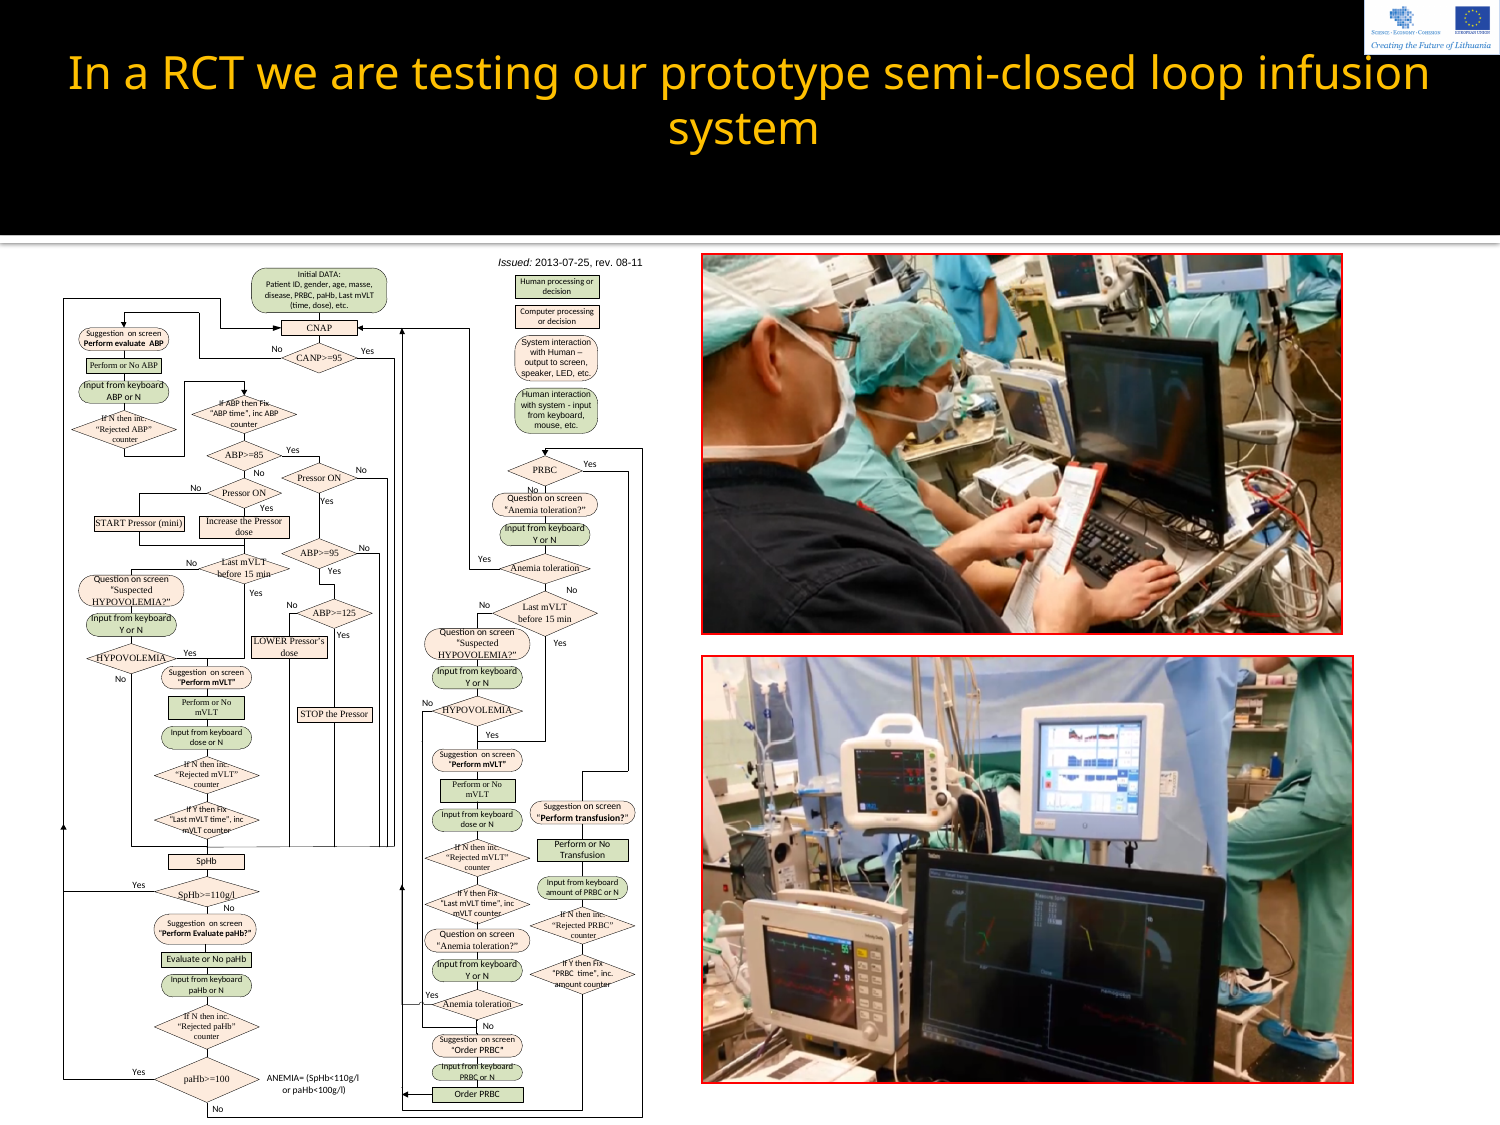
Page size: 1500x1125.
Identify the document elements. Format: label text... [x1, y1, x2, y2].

picture [702, 255, 1341, 634]
text_box In a RCT we are testing our prototype semi-closed loop infusion system [0, 89, 1500, 161]
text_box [41, 243, 668, 1125]
picture [1364, 0, 1500, 55]
picture [702, 656, 1353, 1083]
